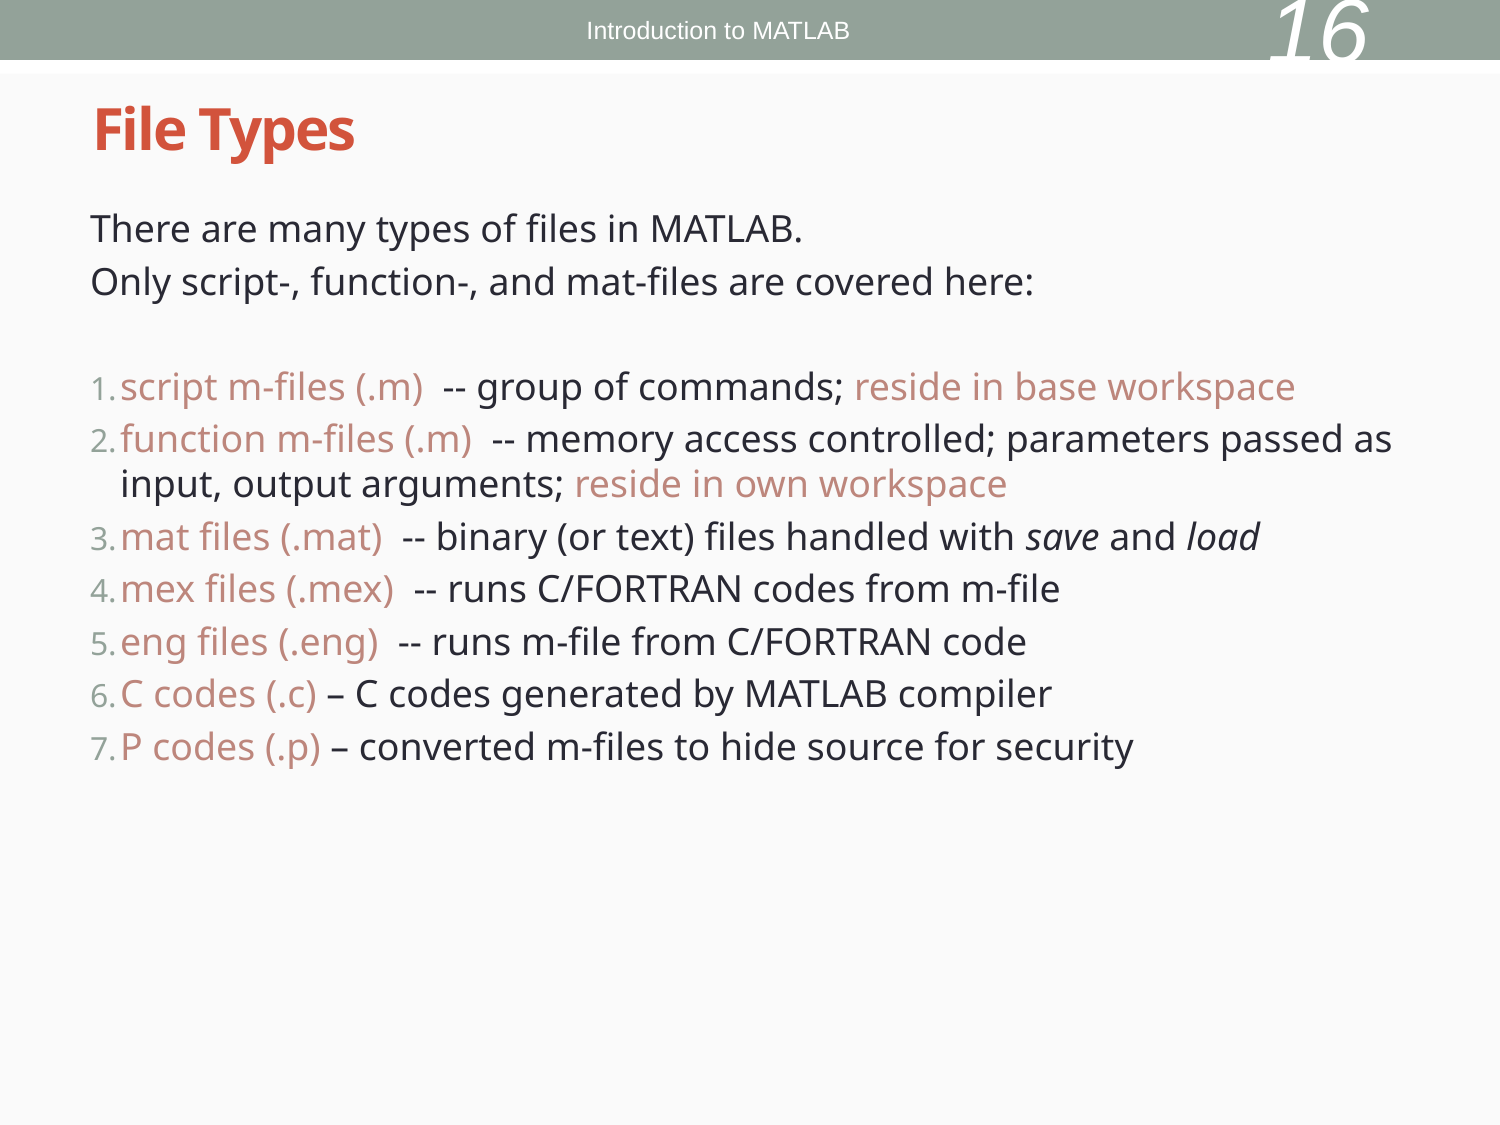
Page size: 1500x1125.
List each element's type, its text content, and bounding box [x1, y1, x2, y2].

list There are many types of files in MATLAB. Only script-, function-, and mat-files are covered here: script m-files (.m) -- group of commands; reside in base workspace function m-files (.m) -- memory access controlled; parameters passed as input, output arguments; reside in own workspace mat files (.mat) -- binary (or text) files handled with save and load mex files (.mex) -- runs C/FORTRAN codes from m-file eng files (.eng) -- runs m-file from C/FORTRAN code C codes (.c) – C codes generated by MATLAB compiler P codes (.p) – converted m-files to hide source for security [75, 197, 1425, 815]
title File Types [77, 66, 1357, 188]
footer Introduction to MATLAB [381, 3, 1057, 57]
slide_number 16 [1252, 0, 1428, 54]
